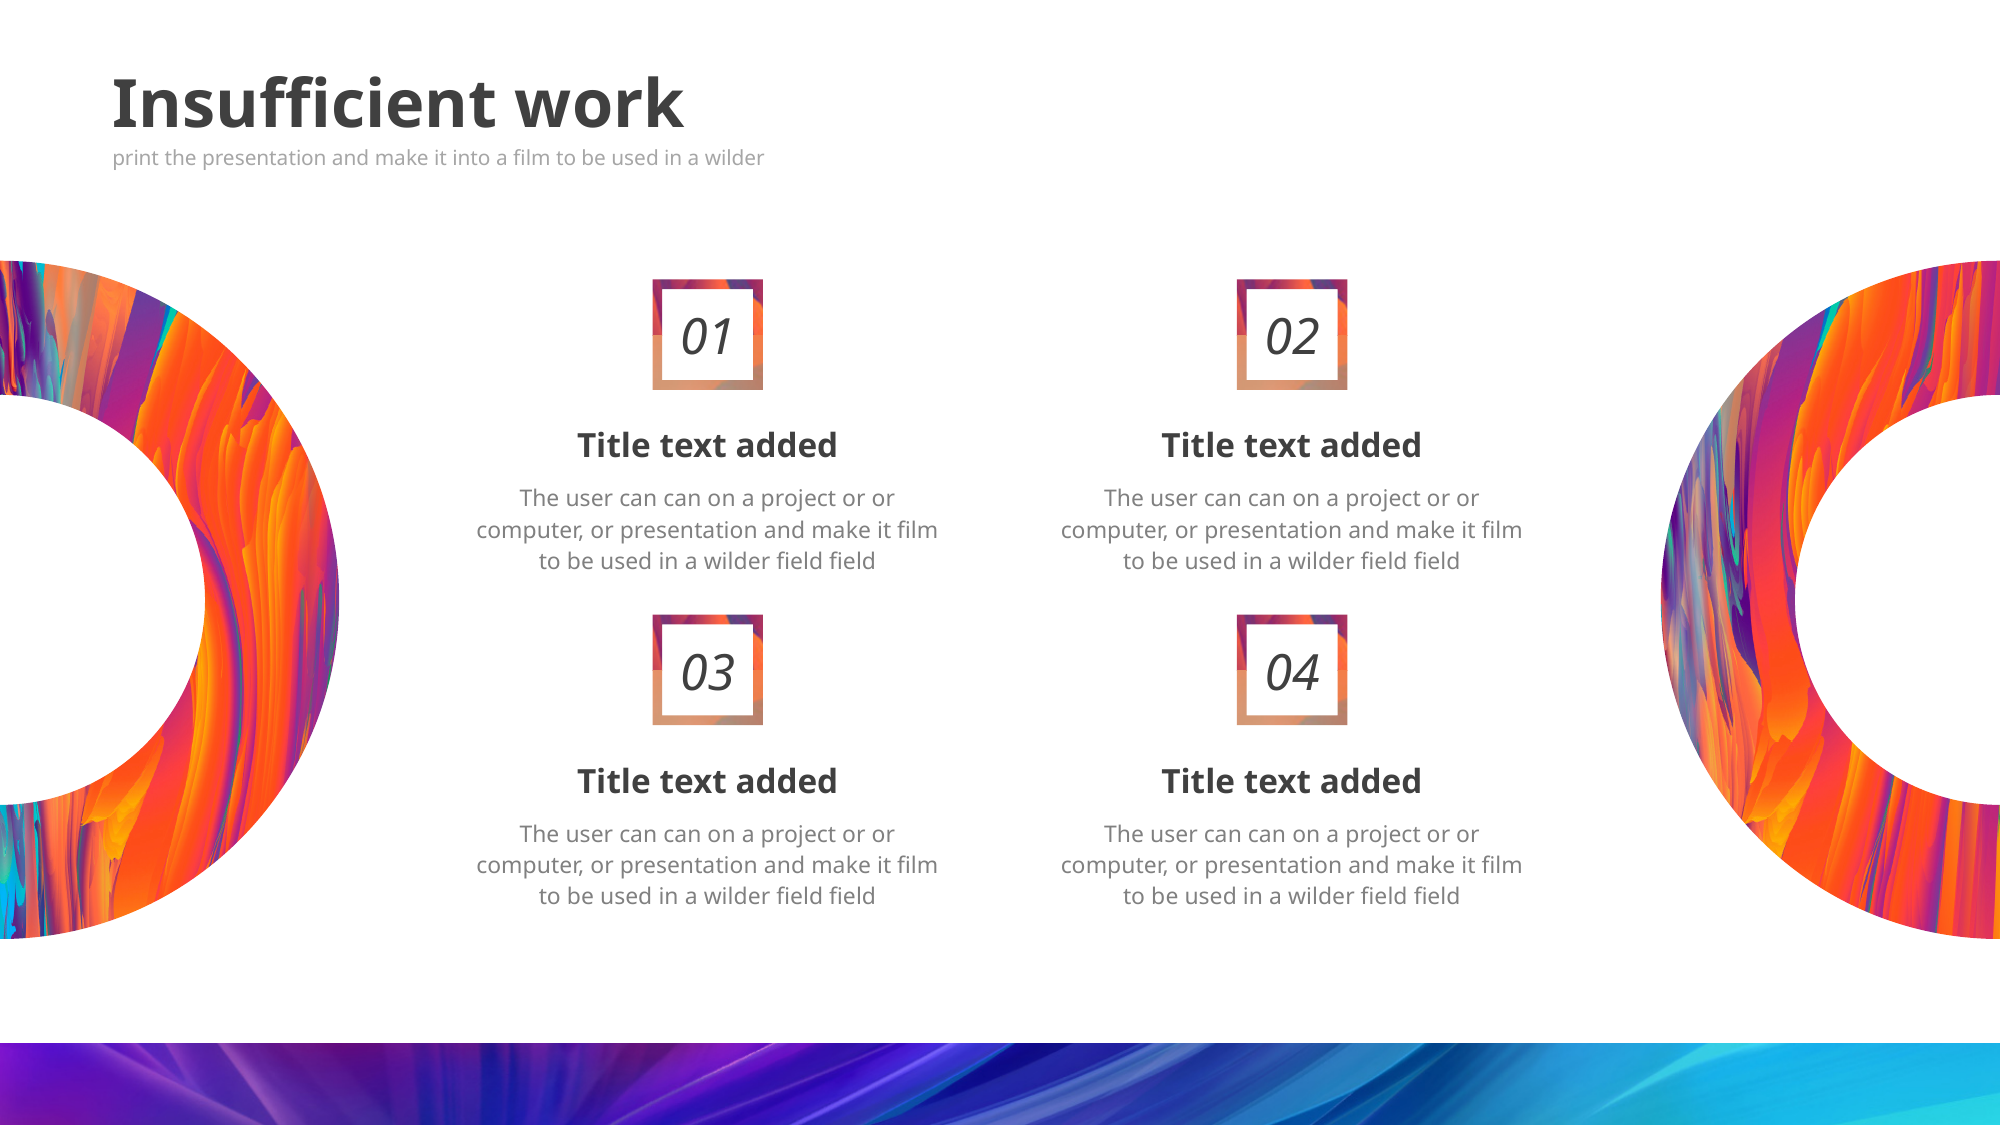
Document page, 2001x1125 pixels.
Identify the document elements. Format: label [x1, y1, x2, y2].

text_box [97, 53, 862, 175]
text_box [461, 279, 955, 583]
text_box [1045, 614, 1539, 919]
text_box [461, 614, 955, 919]
picture [0, 1043, 2000, 1125]
text_box [1045, 279, 1539, 583]
text_box [0, 260, 2000, 940]
